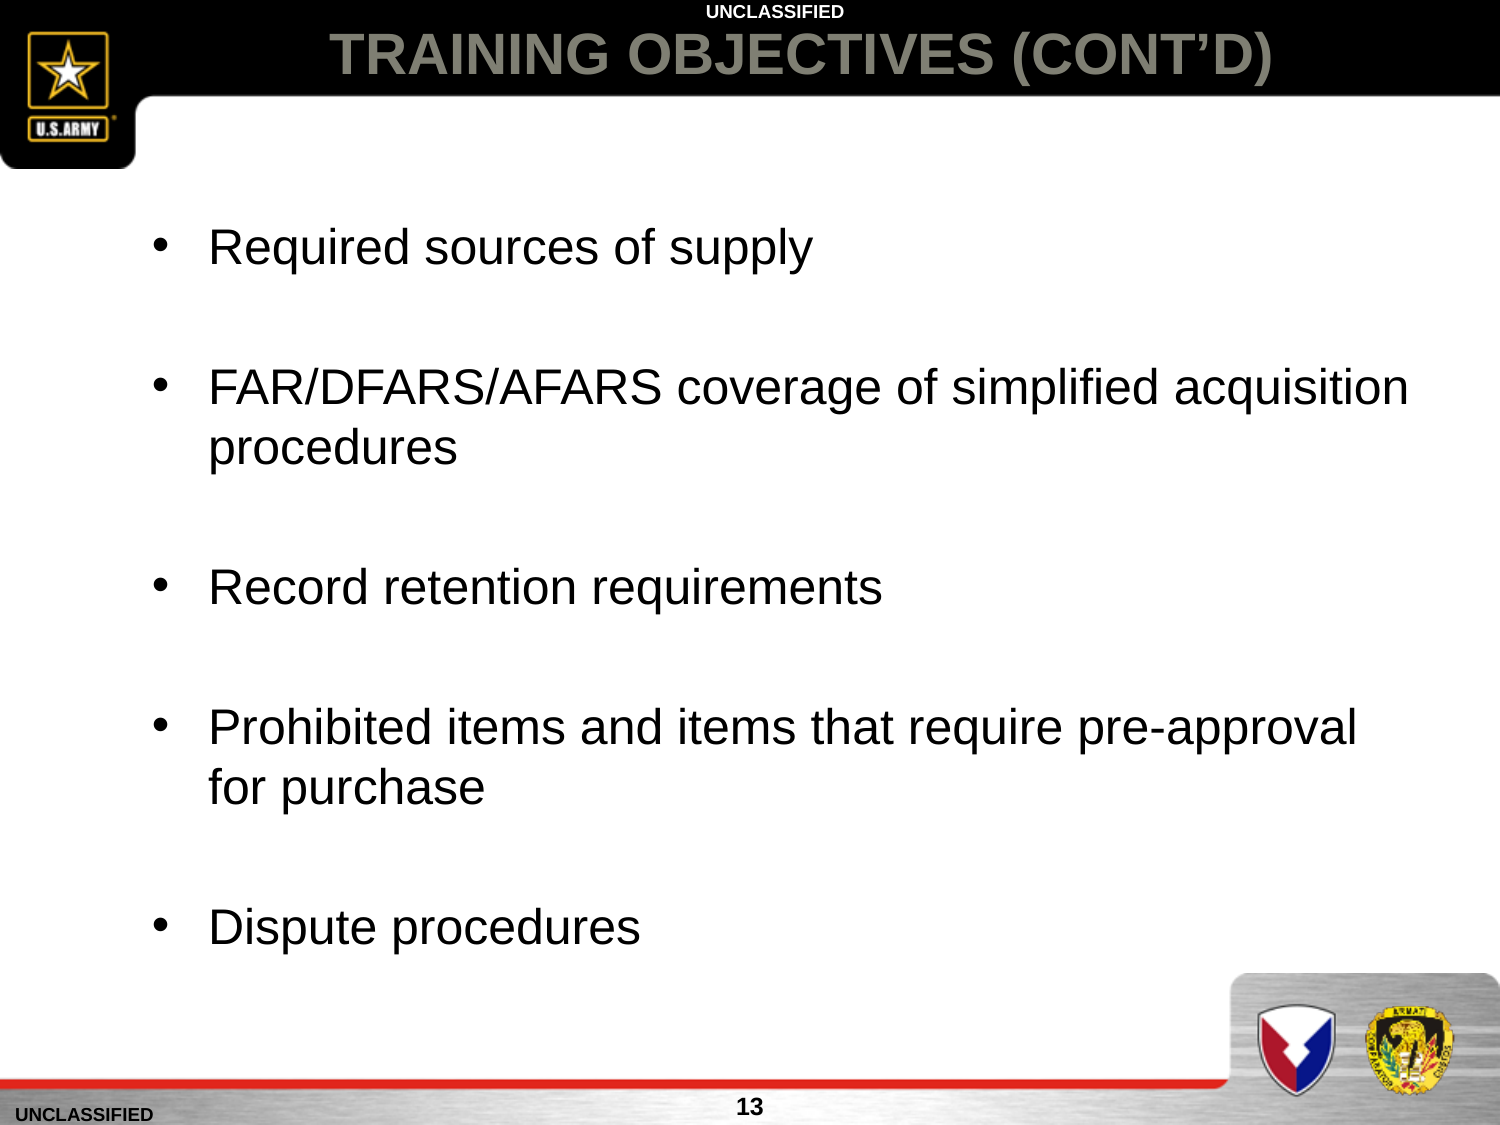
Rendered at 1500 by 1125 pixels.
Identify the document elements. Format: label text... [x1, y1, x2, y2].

picture [0, 973, 1500, 1125]
picture [0, 0, 1500, 169]
slide_number 13 [567, 1090, 933, 1121]
title TRAINING OBJECTIVES (CONT’D) [137, 17, 1443, 96]
text_box Required sources of supply FAR/DFARS/AFARS coverage of simplified acquisition procedures Record retention requirements Prohibited items and items that require pre-approval for purchase Dispute procedures [137, 207, 1425, 1020]
